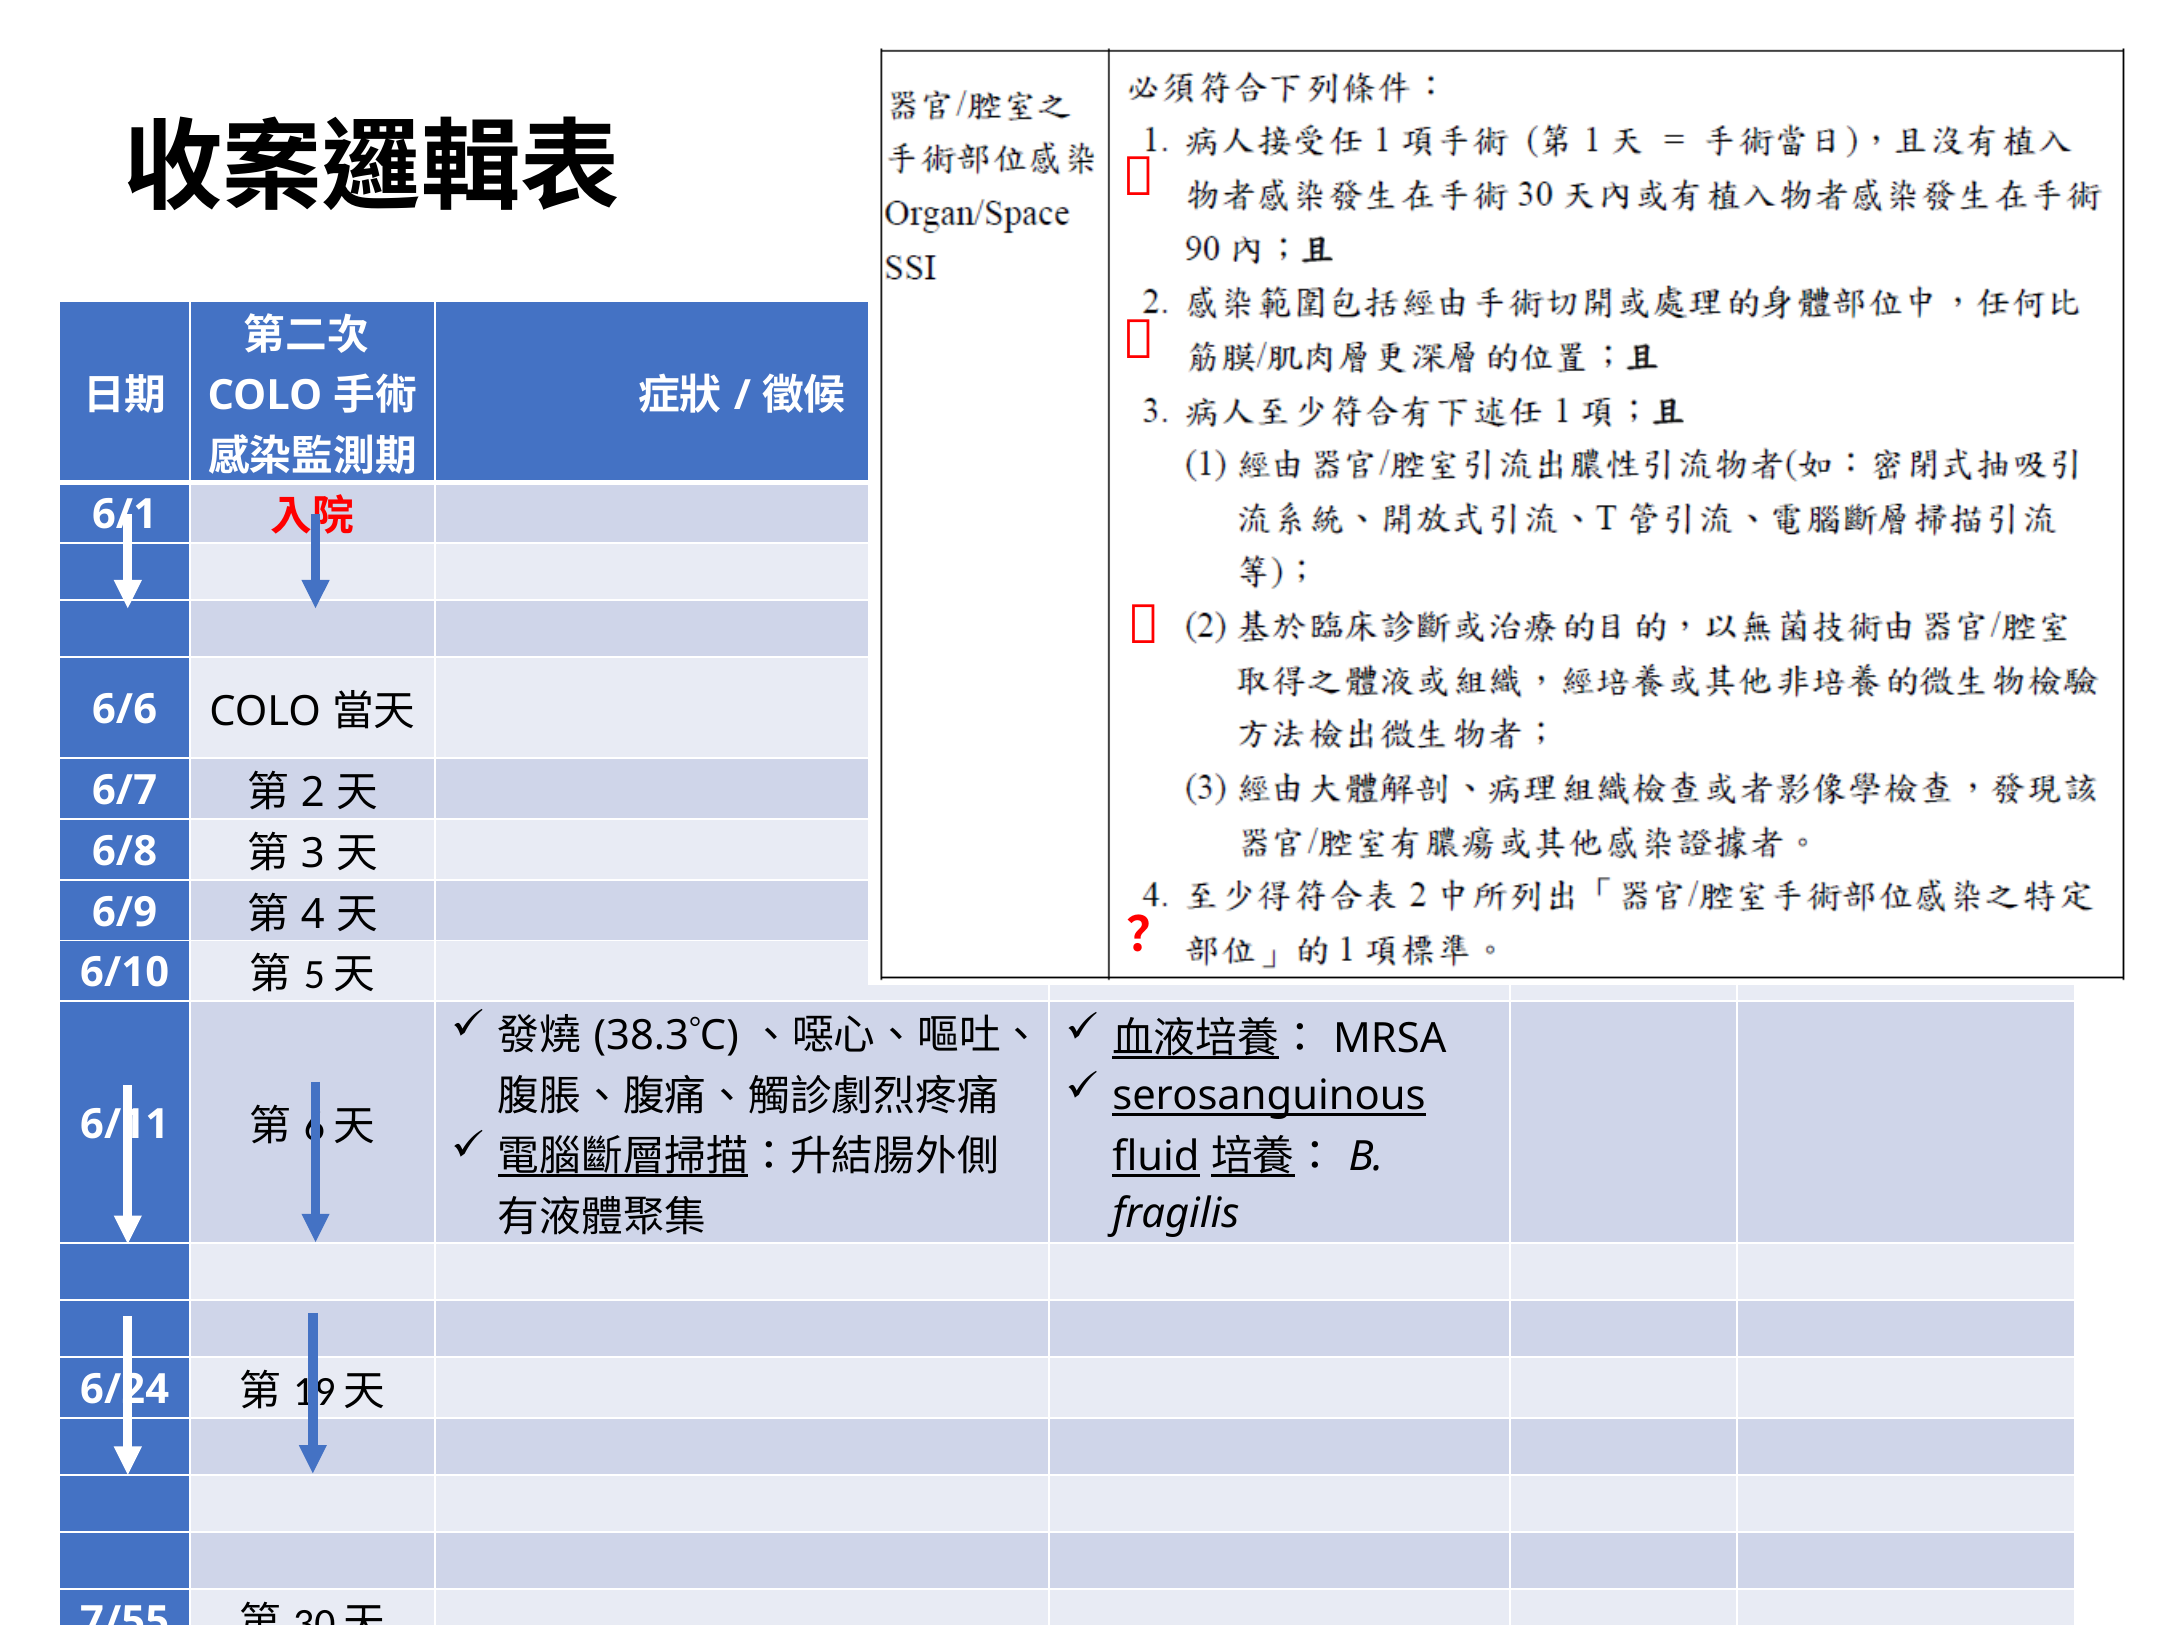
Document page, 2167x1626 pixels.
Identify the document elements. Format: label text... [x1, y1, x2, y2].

table_cell [1050, 1301, 1509, 1356]
table_cell 血液培養：MRSA serosanguinous fluid培養：B. fragilis [1050, 1002, 1509, 1242]
table_cell [1050, 1358, 1509, 1417]
table_cell 6/8 [60, 820, 189, 879]
table_cell [1738, 1244, 2074, 1299]
table_cell [436, 1533, 1048, 1588]
table_cell 6/6 [60, 658, 189, 757]
table_cell [60, 1419, 126, 1474]
table_cell [1738, 1476, 2074, 1531]
table_cell [436, 1476, 1048, 1531]
table_cell 6/24 [60, 1358, 123, 1417]
table_cell [60, 1244, 189, 1299]
table_cell 6/1 [60, 485, 189, 542]
table_cell [1511, 985, 1736, 1000]
table_cell [436, 881, 868, 940]
table_cell 6/7 [60, 759, 189, 818]
table_cell [1511, 1002, 1736, 1242]
table_cell [191, 544, 311, 599]
table_cell [60, 1301, 189, 1356]
table_cell [1738, 1419, 2074, 1474]
table_cell [1738, 1590, 2074, 1625]
table_cell [436, 1419, 1048, 1474]
table_cell 第30天 [191, 1590, 434, 1625]
table_cell [191, 601, 434, 656]
table_cell 發燒(38.3C)、噁心、嘔吐、腹脹、腹痛、觸診劇烈疼痛 電腦斷層掃描：升結腸外側有液體聚集 [436, 1002, 1048, 1242]
table_cell [191, 1476, 434, 1531]
table_cell [60, 601, 189, 656]
table_cell [436, 485, 868, 542]
table_cell [60, 1533, 189, 1588]
table_cell [191, 1244, 434, 1299]
table_cell [320, 544, 434, 599]
table_cell [436, 941, 1048, 1000]
table_cell 入院 [191, 485, 434, 542]
table_cell [1050, 1419, 1509, 1474]
table_cell [436, 544, 868, 599]
table_cell 第19天 [318, 1358, 434, 1417]
table_cell [129, 1419, 189, 1474]
table_cell 第6天 [191, 1002, 434, 1242]
table_cell [436, 1301, 1048, 1356]
table_cell [191, 1301, 434, 1356]
table_cell 第3天 [191, 820, 434, 879]
table_cell 第2天 [191, 759, 434, 818]
table_cell [436, 759, 868, 818]
table_cell [1050, 1244, 1509, 1299]
table_cell [2018, 1533, 2074, 1588]
table_cell [132, 544, 189, 599]
table_cell [1511, 1590, 1736, 1625]
table_header 症狀/徵候 [436, 302, 868, 480]
table_cell [191, 1419, 312, 1474]
table_cell COLO當天 [191, 658, 434, 757]
table_cell [1511, 1301, 1736, 1356]
table_cell [1511, 1419, 1736, 1474]
table_cell [436, 1358, 1048, 1417]
table_cell [60, 1476, 189, 1531]
title 收案邏輯表 [108, 65, 868, 273]
table_header 第二次COLO手術感染監測期 [191, 302, 434, 480]
table_cell 6/11 [60, 1002, 189, 1242]
table_cell [436, 820, 868, 879]
table_cell [436, 1590, 1048, 1625]
table_cell [313, 1419, 434, 1474]
table_header 日期 [60, 302, 189, 480]
table_cell [1511, 1533, 1530, 1588]
table_cell 6/9 [60, 881, 189, 940]
table_cell 7/55 [60, 1590, 189, 1625]
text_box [868, 44, 2131, 985]
table_cell 第4天 [191, 881, 434, 940]
slide_number 63 [1530, 1506, 2018, 1593]
table_cell 6/10 [60, 941, 189, 1000]
table_cell [1738, 1358, 2074, 1417]
table_cell 第19天 [191, 1358, 308, 1417]
table_cell [436, 601, 868, 656]
table_cell [1511, 1244, 1736, 1299]
table_cell [60, 544, 123, 599]
table_cell [1050, 1476, 1509, 1531]
table_cell [1511, 1358, 1736, 1417]
table_cell [191, 1533, 434, 1588]
table_cell [1738, 985, 2074, 1000]
table_cell [436, 1244, 1048, 1299]
table_cell [1050, 1590, 1509, 1625]
table_cell [436, 658, 868, 757]
table_cell [1050, 1533, 1509, 1588]
table_cell [1738, 1002, 2074, 1242]
table_cell 第5天 [191, 941, 434, 1000]
table_cell [1738, 1301, 2074, 1356]
table_cell [1050, 985, 1509, 1000]
table_cell [1511, 1476, 1736, 1531]
table_cell 6/24 [132, 1358, 189, 1417]
